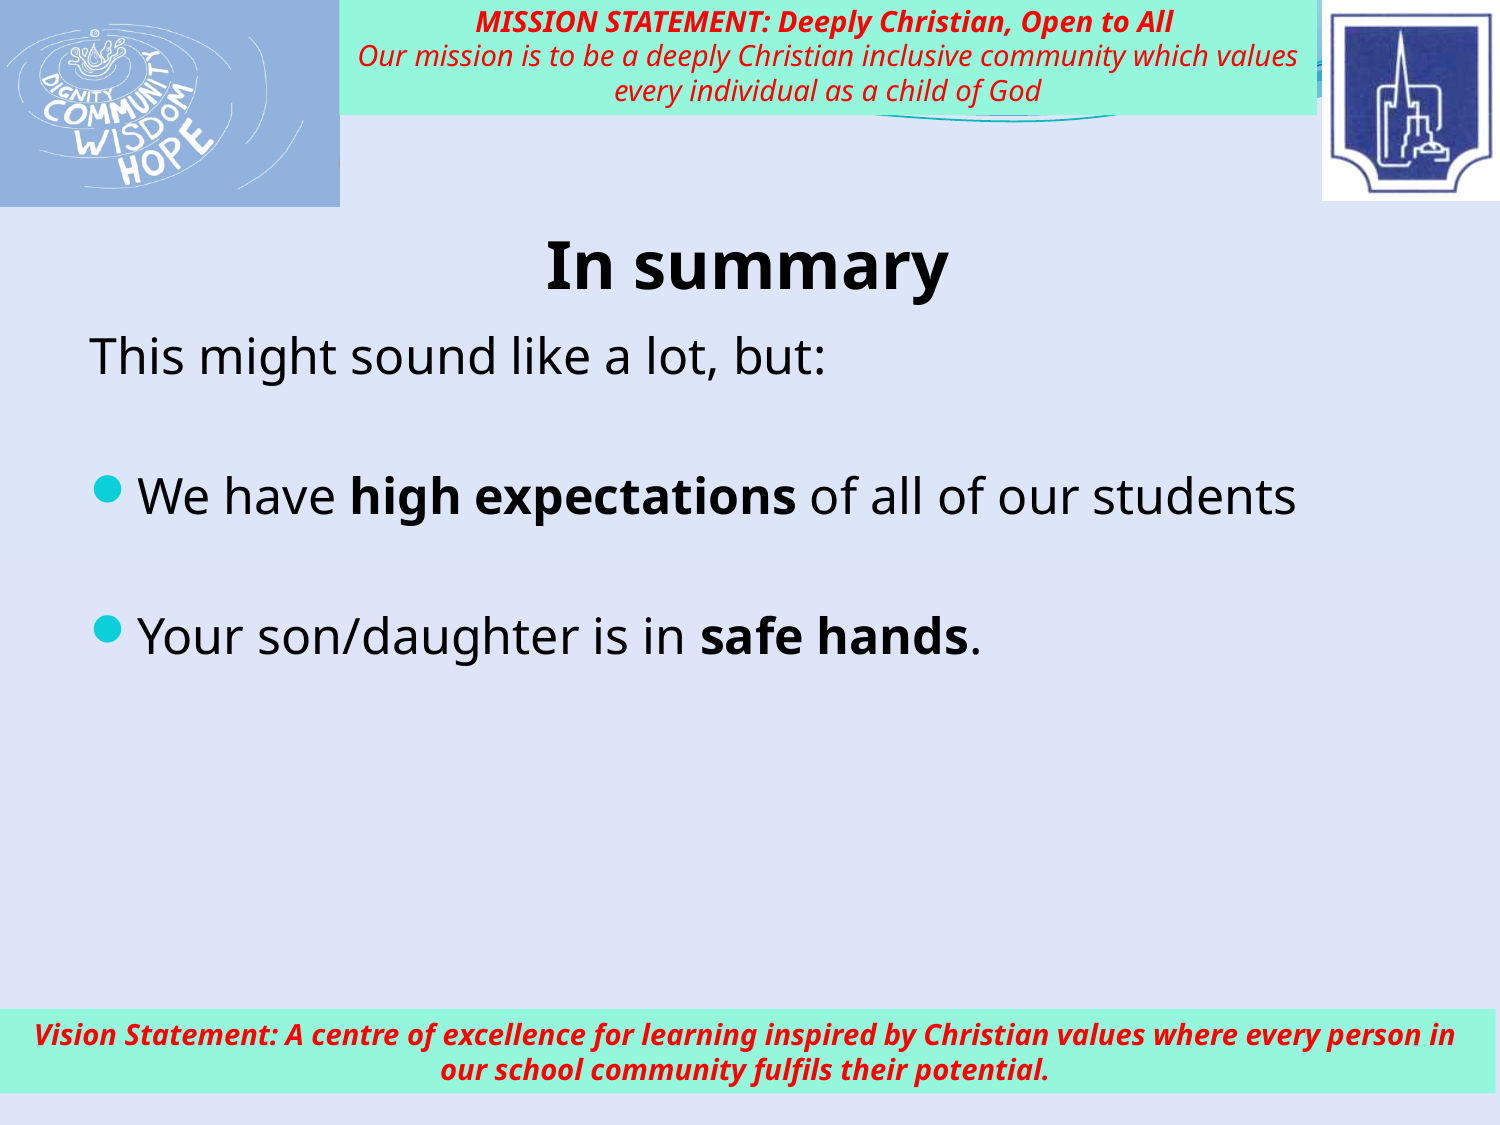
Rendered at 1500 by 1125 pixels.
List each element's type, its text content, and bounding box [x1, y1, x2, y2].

list This might sound like a lot, but: We have high expectations of all of our students Your son/daughter is in safe hands. [75, 317, 1425, 1008]
title In summary [75, 90, 1425, 303]
picture [1322, 0, 1500, 201]
picture [0, 0, 340, 207]
text_box Vision Statement: A centre of excellence for learning inspired by Christian values where every person in our school community fulfils their potential. [0, 1008, 1496, 1094]
text_box MISSION STATEMENT: Deeply Christian, Open to All Our mission is to be a deeply Christian inclusive community which values every individual as a child of God [343, 0, 1317, 116]
